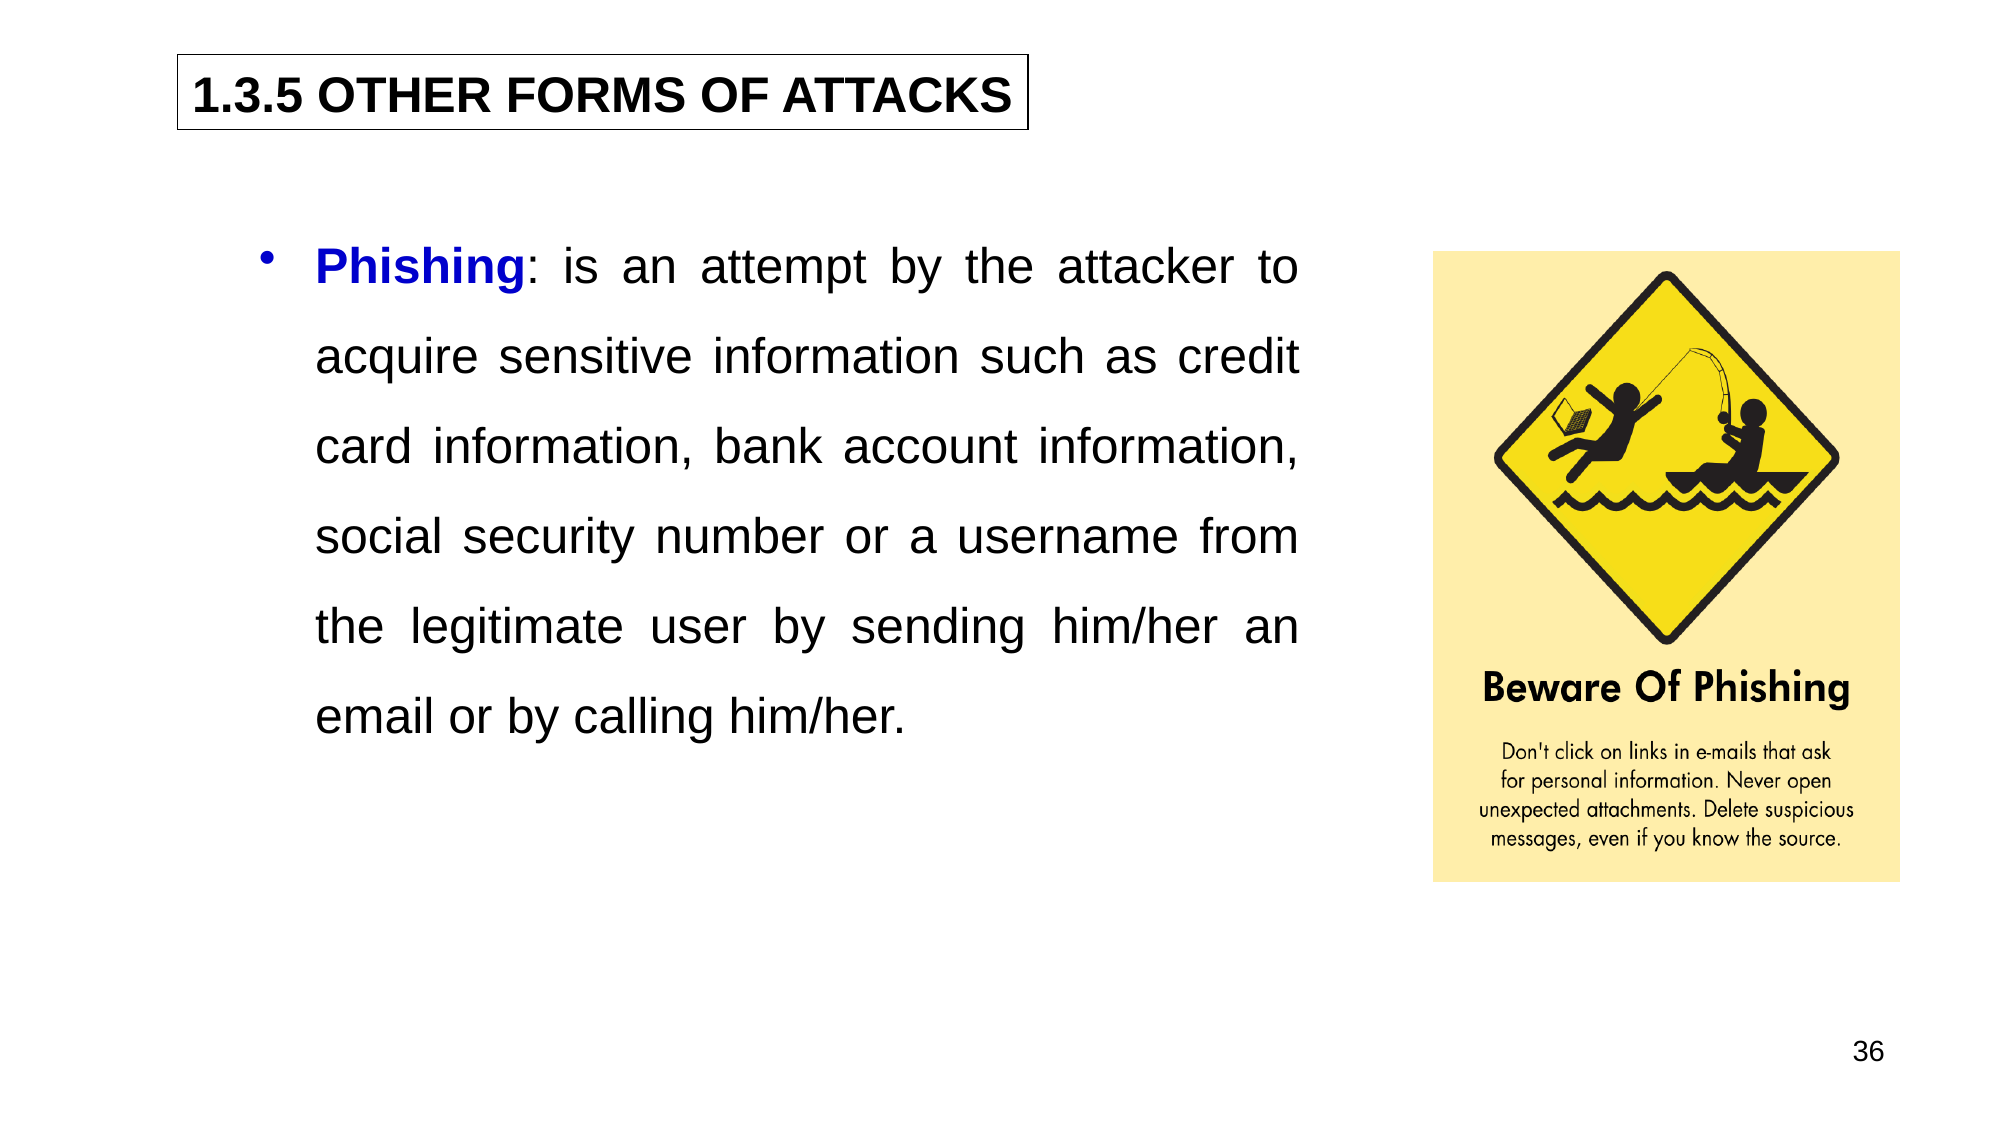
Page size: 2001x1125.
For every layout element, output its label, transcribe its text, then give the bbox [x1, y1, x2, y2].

slide_number 36 [1433, 1024, 1901, 1103]
picture [1433, 251, 1901, 882]
text_box 1.3.5 OTHER FORMS OF ATTACKS [177, 54, 1029, 130]
list Phishing: is an attempt by the attacker to acquire sensitive information such as credit card information, bank account information, social security number or a username from the legitimate user by sending him/her an email or by calling him/her. [244, 196, 1316, 764]
